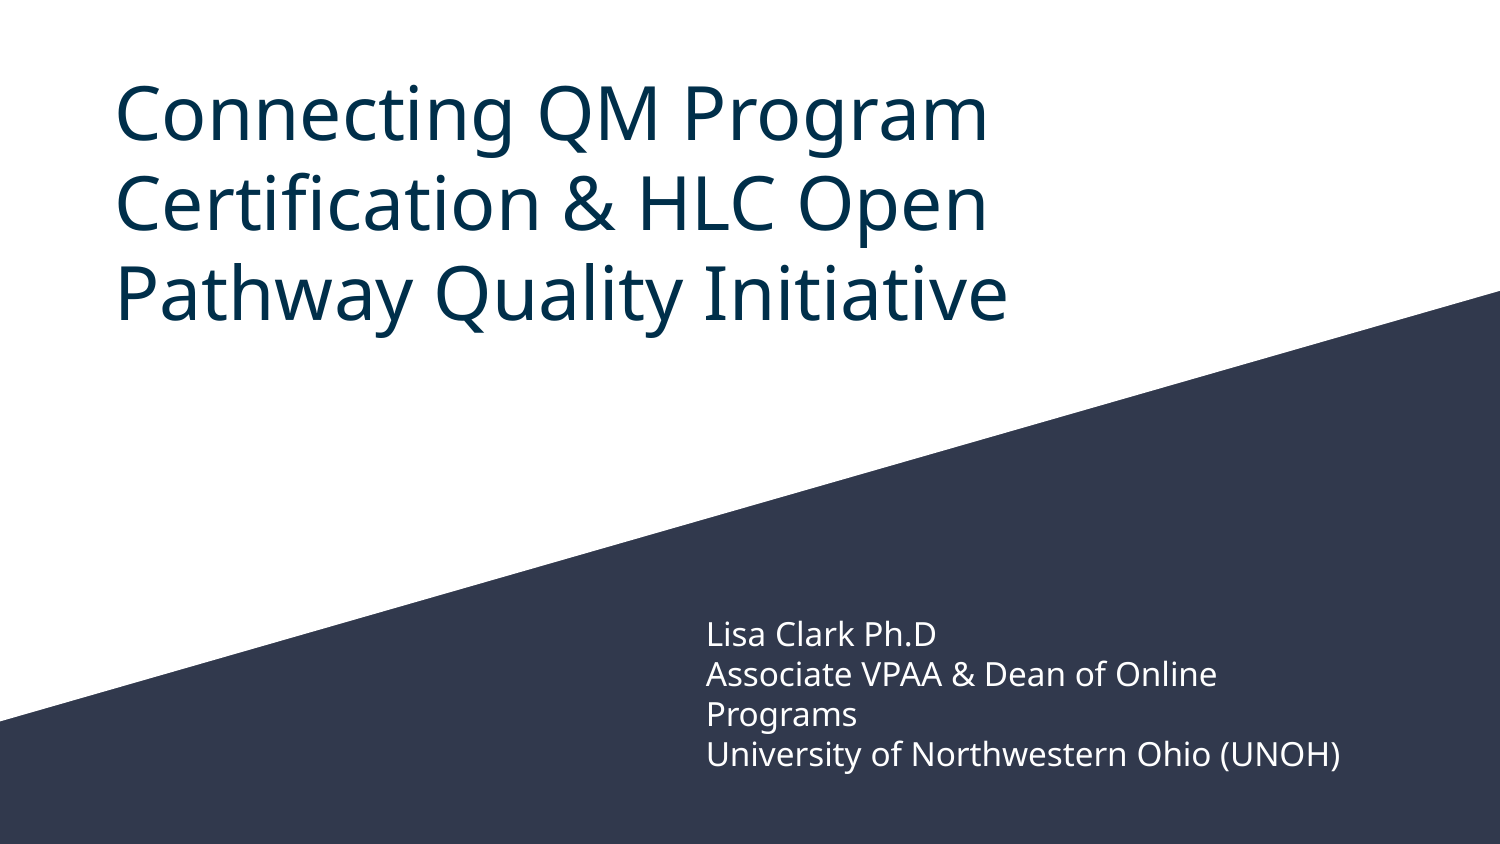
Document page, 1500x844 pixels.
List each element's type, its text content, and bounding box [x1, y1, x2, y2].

title Connecting QM Program Certification & HLC Open Pathway Quality Initiative [99, 50, 1183, 430]
subtitle Lisa Clark Ph.D Associate VPAA & Dean of Online Programs University of Northwestern Ohio (UNOH) [690, 598, 1387, 720]
